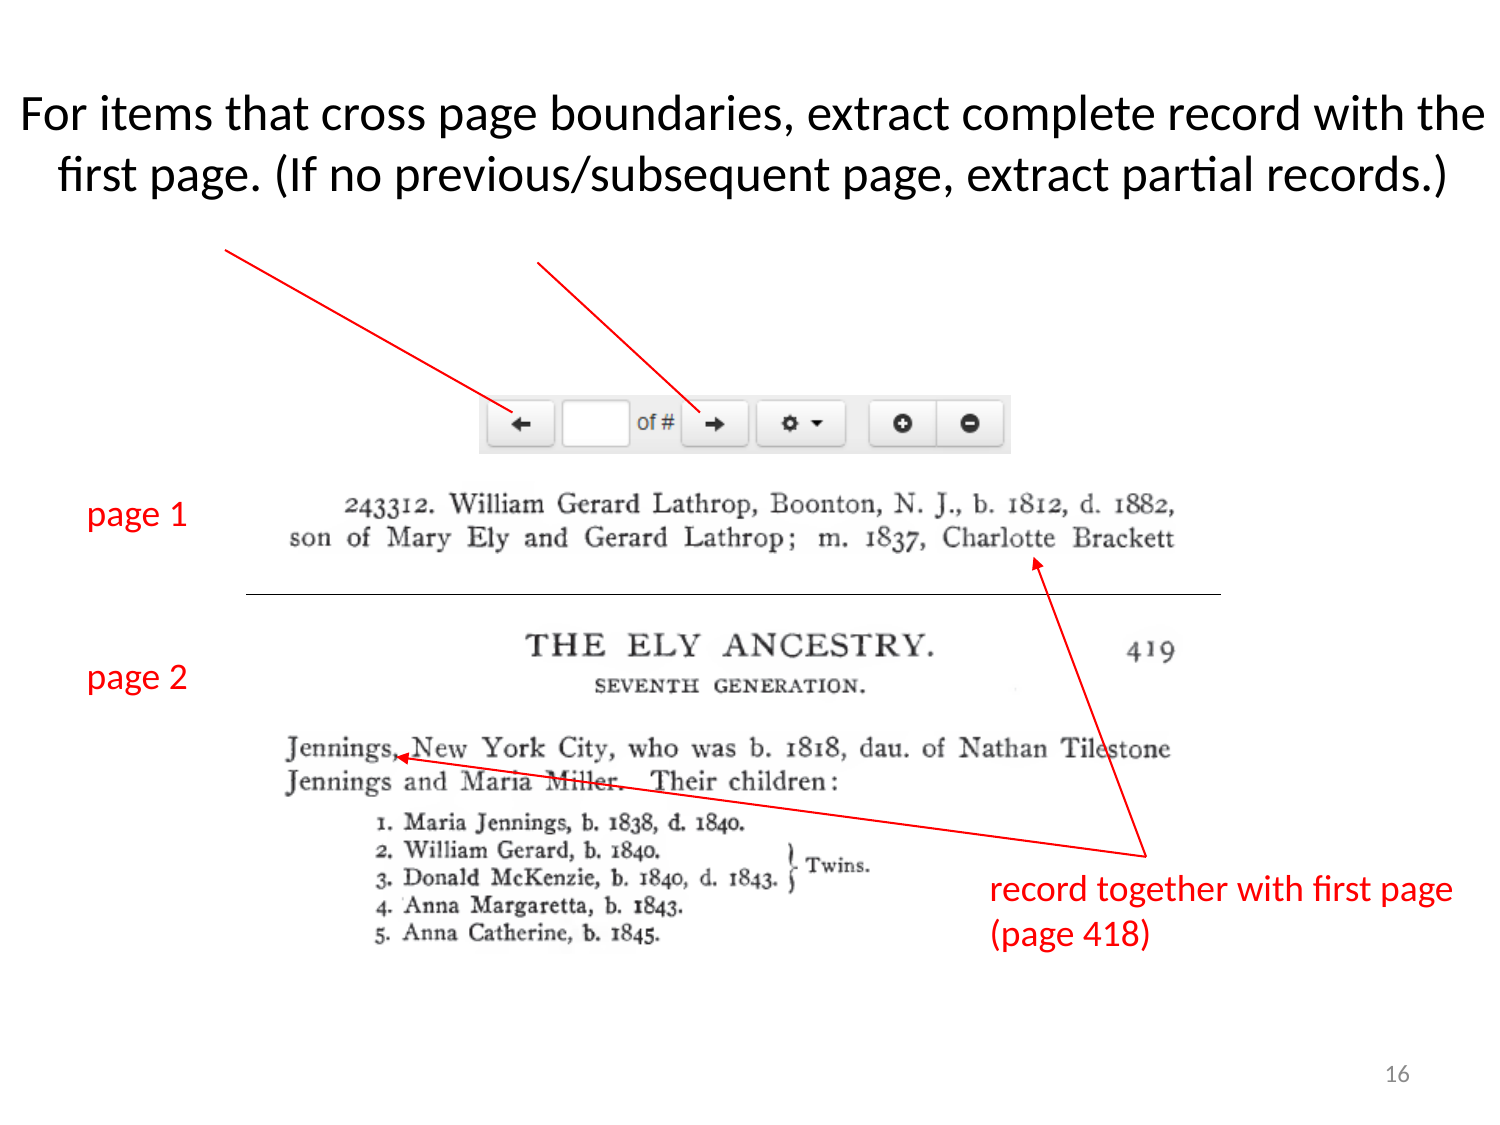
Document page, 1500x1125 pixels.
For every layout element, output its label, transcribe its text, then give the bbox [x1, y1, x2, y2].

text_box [224, 249, 513, 413]
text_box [1033, 556, 1147, 756]
picture [270, 731, 1192, 954]
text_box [395, 756, 1147, 858]
picture [283, 481, 1183, 554]
picture [495, 619, 1033, 708]
text_box page 2 [71, 644, 203, 704]
title For items that cross page boundaries, extract complete record with the first page. (If no previous/subsequent page, extract partial records.) [0, 62, 1500, 250]
text_box record together with first page (page 418) [1191, 856, 1470, 962]
slide_number 16 [1074, 1042, 1425, 1103]
text_box page 1 [71, 481, 203, 542]
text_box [537, 262, 701, 413]
picture [1147, 619, 1191, 708]
picture [479, 395, 1012, 454]
